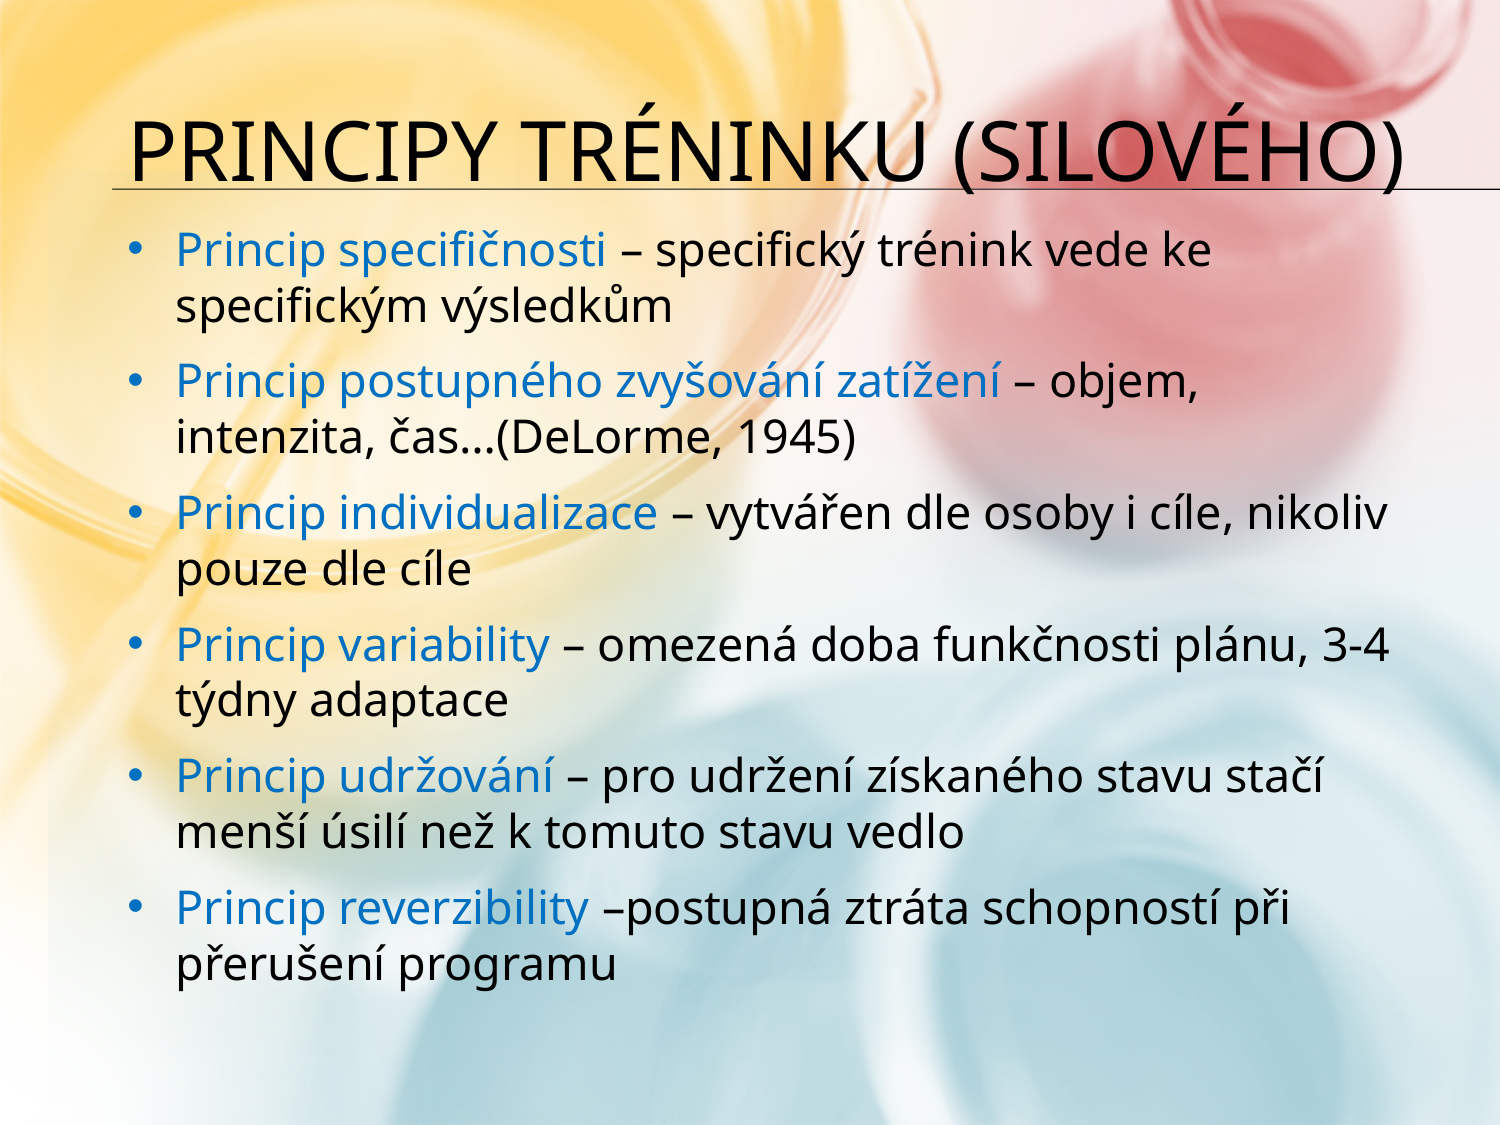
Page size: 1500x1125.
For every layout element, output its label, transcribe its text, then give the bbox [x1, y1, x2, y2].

list Princip specifičnosti – specifický trénink vede ke specifickým výsledkům Princip postupného zvyšování zatížení – objem, intenzita, čas…(DeLorme, 1945) Princip individualizace – vytvářen dle osoby i cíle, nikoliv pouze dle cíle Princip variability – omezená doba funkčnosti plánu, 3-4 týdny adaptace Princip udržování – pro udržení získaného stavu stačí menší úsilí než k tomuto stavu vedlo Princip reverzibility –postupná ztráta schopností při přerušení programu [112, 212, 1425, 1005]
title PRINCIPY TRÉNINKU (SILOVÉHO) [112, 23, 1425, 206]
